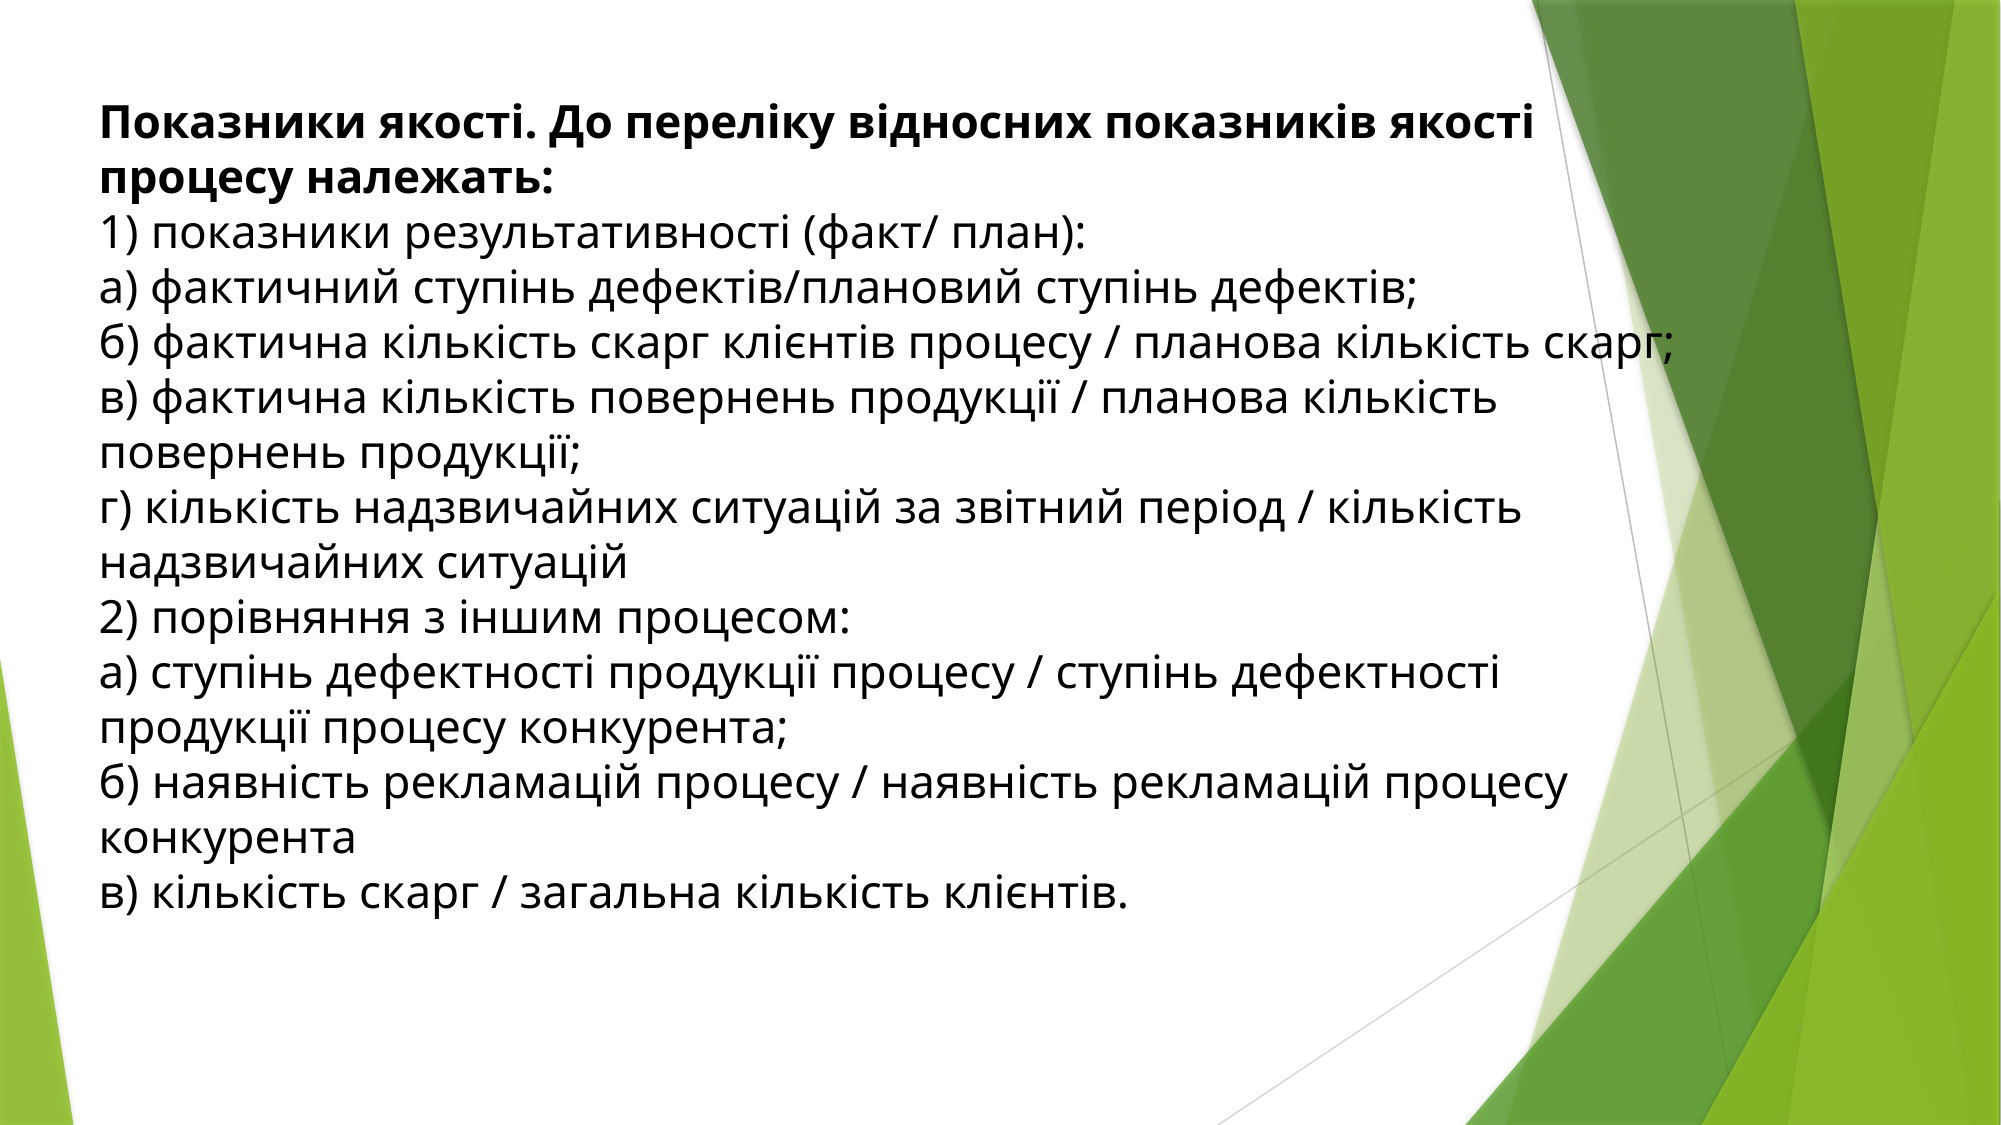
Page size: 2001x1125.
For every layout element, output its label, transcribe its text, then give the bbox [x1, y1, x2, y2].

text_box Показники якості. До переліку відносних показників якості процесу належать: 1) показники результативності (факт/ план): а) фактичний ступінь дефектів/плановий ступінь дефектів; б) фактична кількість скарг клієнтів процесу / планова кількість скарг; в) фактична кількість повернень продукції / планова кількість повернень продукції; г) кількість надзвичайних ситуацій за звітний період / кількість надзвичайних ситуацій 2) порівняння з іншим процесом: а) ступінь дефектності продукції процесу / ступінь дефектності продукції процесу конкурента; б) наявність рекламацій процесу / наявність рекламацій процесу конкурента в) кількість скарг / загальна кількість клієнтів. [84, 85, 1729, 925]
